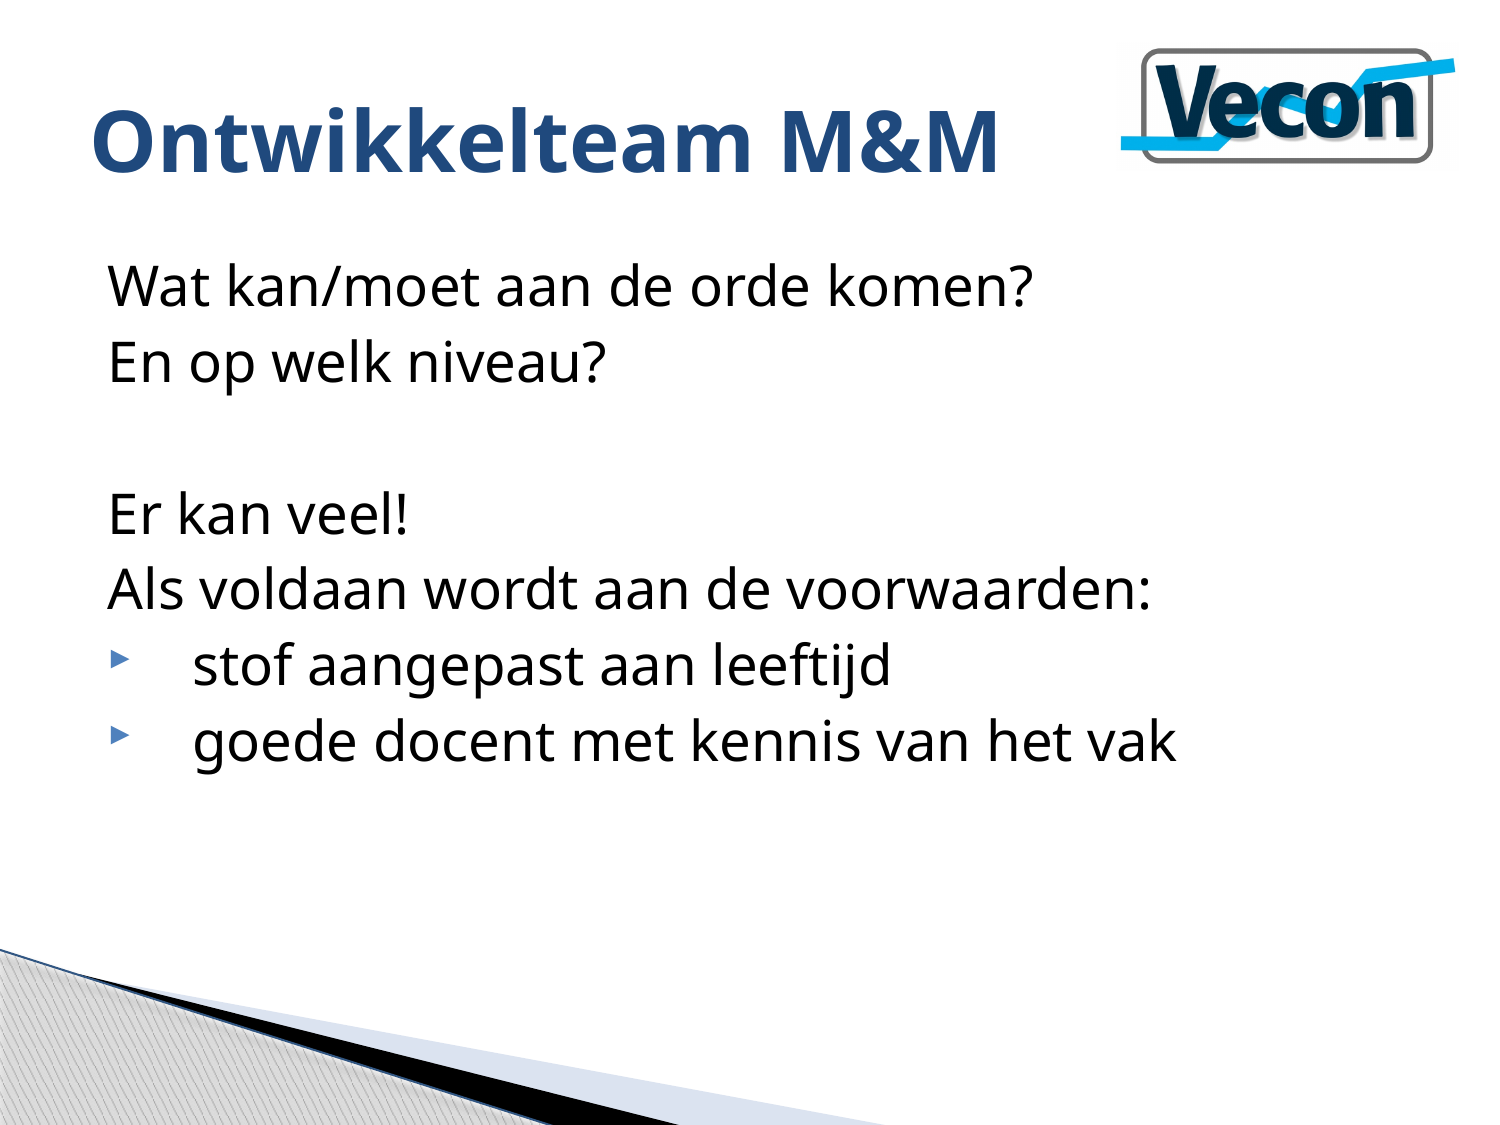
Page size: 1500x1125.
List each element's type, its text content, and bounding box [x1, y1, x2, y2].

title Ontwikkelteam M&M [75, 45, 1425, 233]
picture [1115, 42, 1459, 171]
list Wat kan/moet aan de orde komen? En op welk niveau? Er kan veel! Als voldaan wordt aan de voorwaarden: stof aangepast aan leeftijd goede docent met kennis van het vak [75, 243, 1425, 1012]
